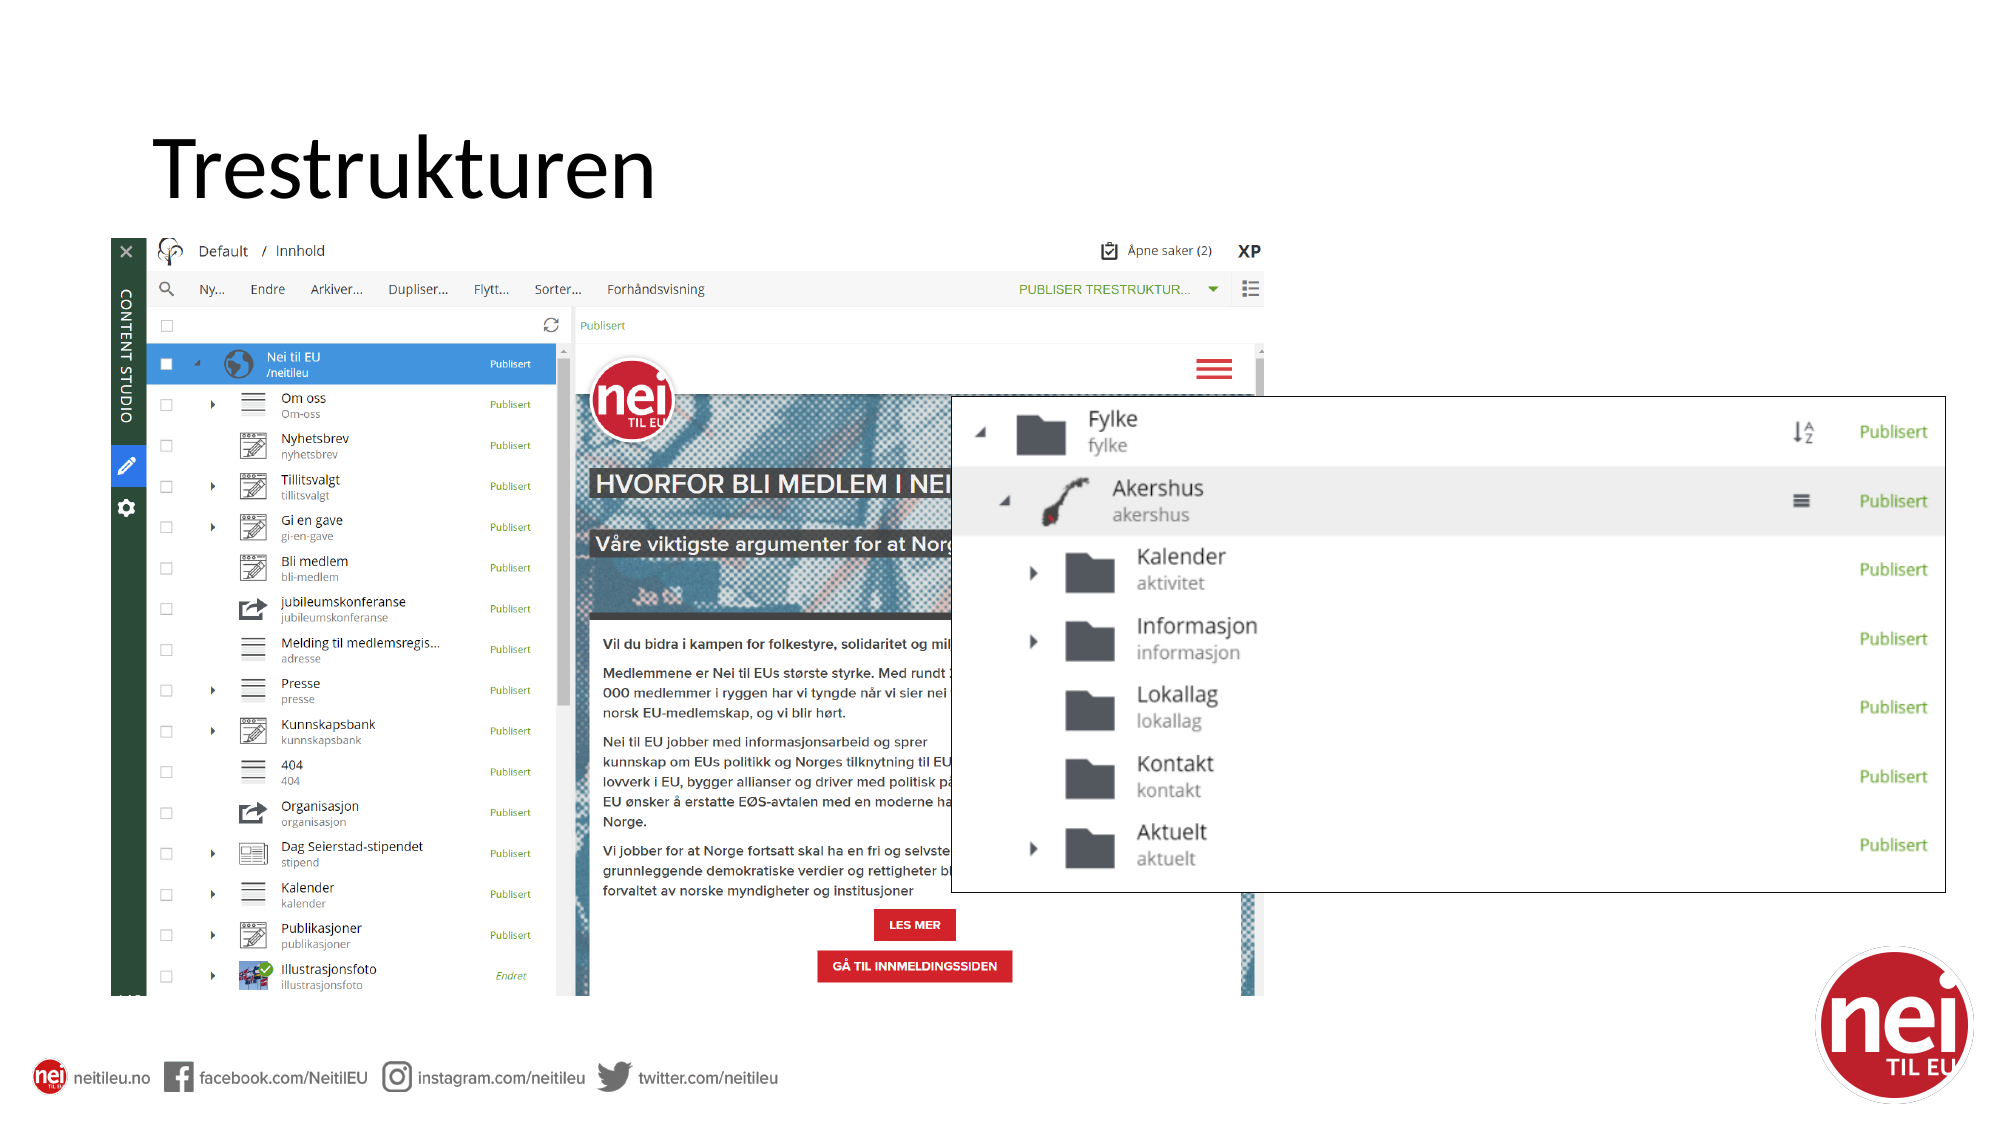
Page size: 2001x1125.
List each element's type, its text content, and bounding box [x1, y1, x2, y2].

picture [1815, 946, 1974, 1104]
title Trestrukturen [137, 59, 1863, 278]
picture [111, 238, 1947, 997]
picture [32, 1057, 780, 1095]
